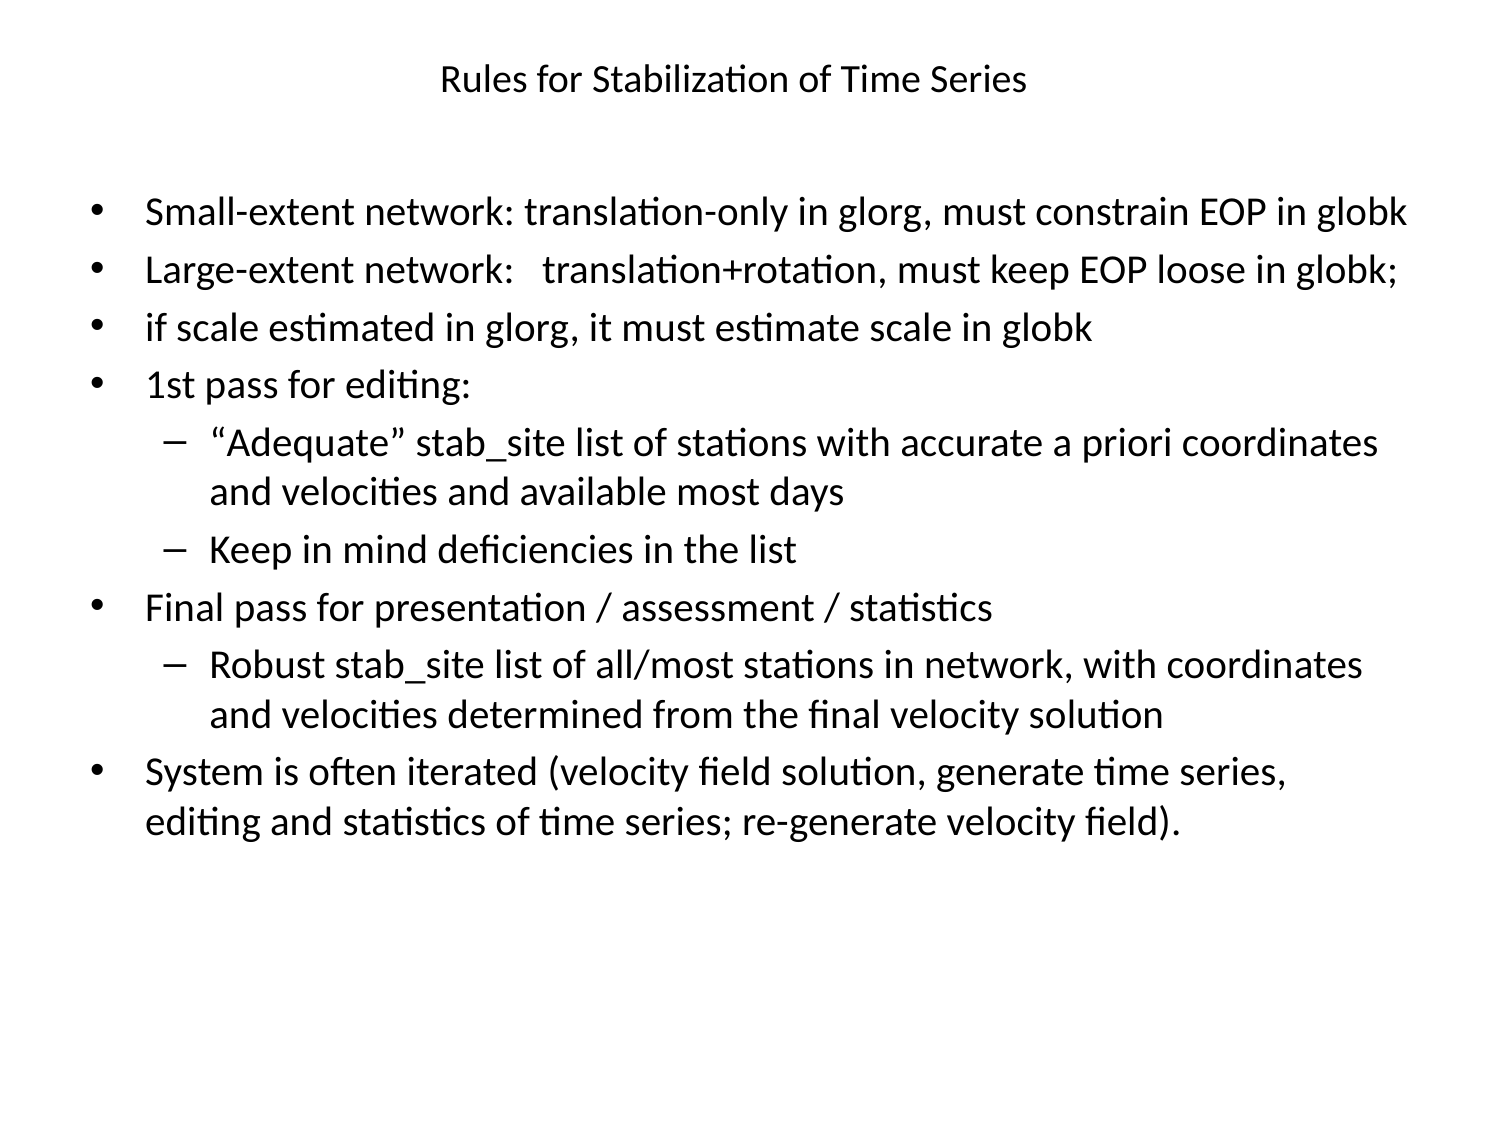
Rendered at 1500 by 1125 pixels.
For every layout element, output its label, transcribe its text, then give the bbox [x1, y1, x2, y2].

title Rules for Stabilization of Time Series [75, 45, 1394, 177]
list Small-extent network: translation-only in glorg, must constrain EOP in globk Large-extent network: translation+rotation, must keep EOP loose in globk; if scale estimated in glorg, it must estimate scale in globk 1st pass for editing: “Adequate” stab_site list of stations with accurate a priori coordinates and velocities and available most days Keep in mind deficiencies in the list Final pass for presentation / assessment / statistics Robust stab_site list of all/most stations in network, with coordinates and velocities determined from the final velocity solution System is often iterated (velocity field solution, generate time series, editing and statistics of time series; re-generate velocity field). [75, 177, 1425, 920]
